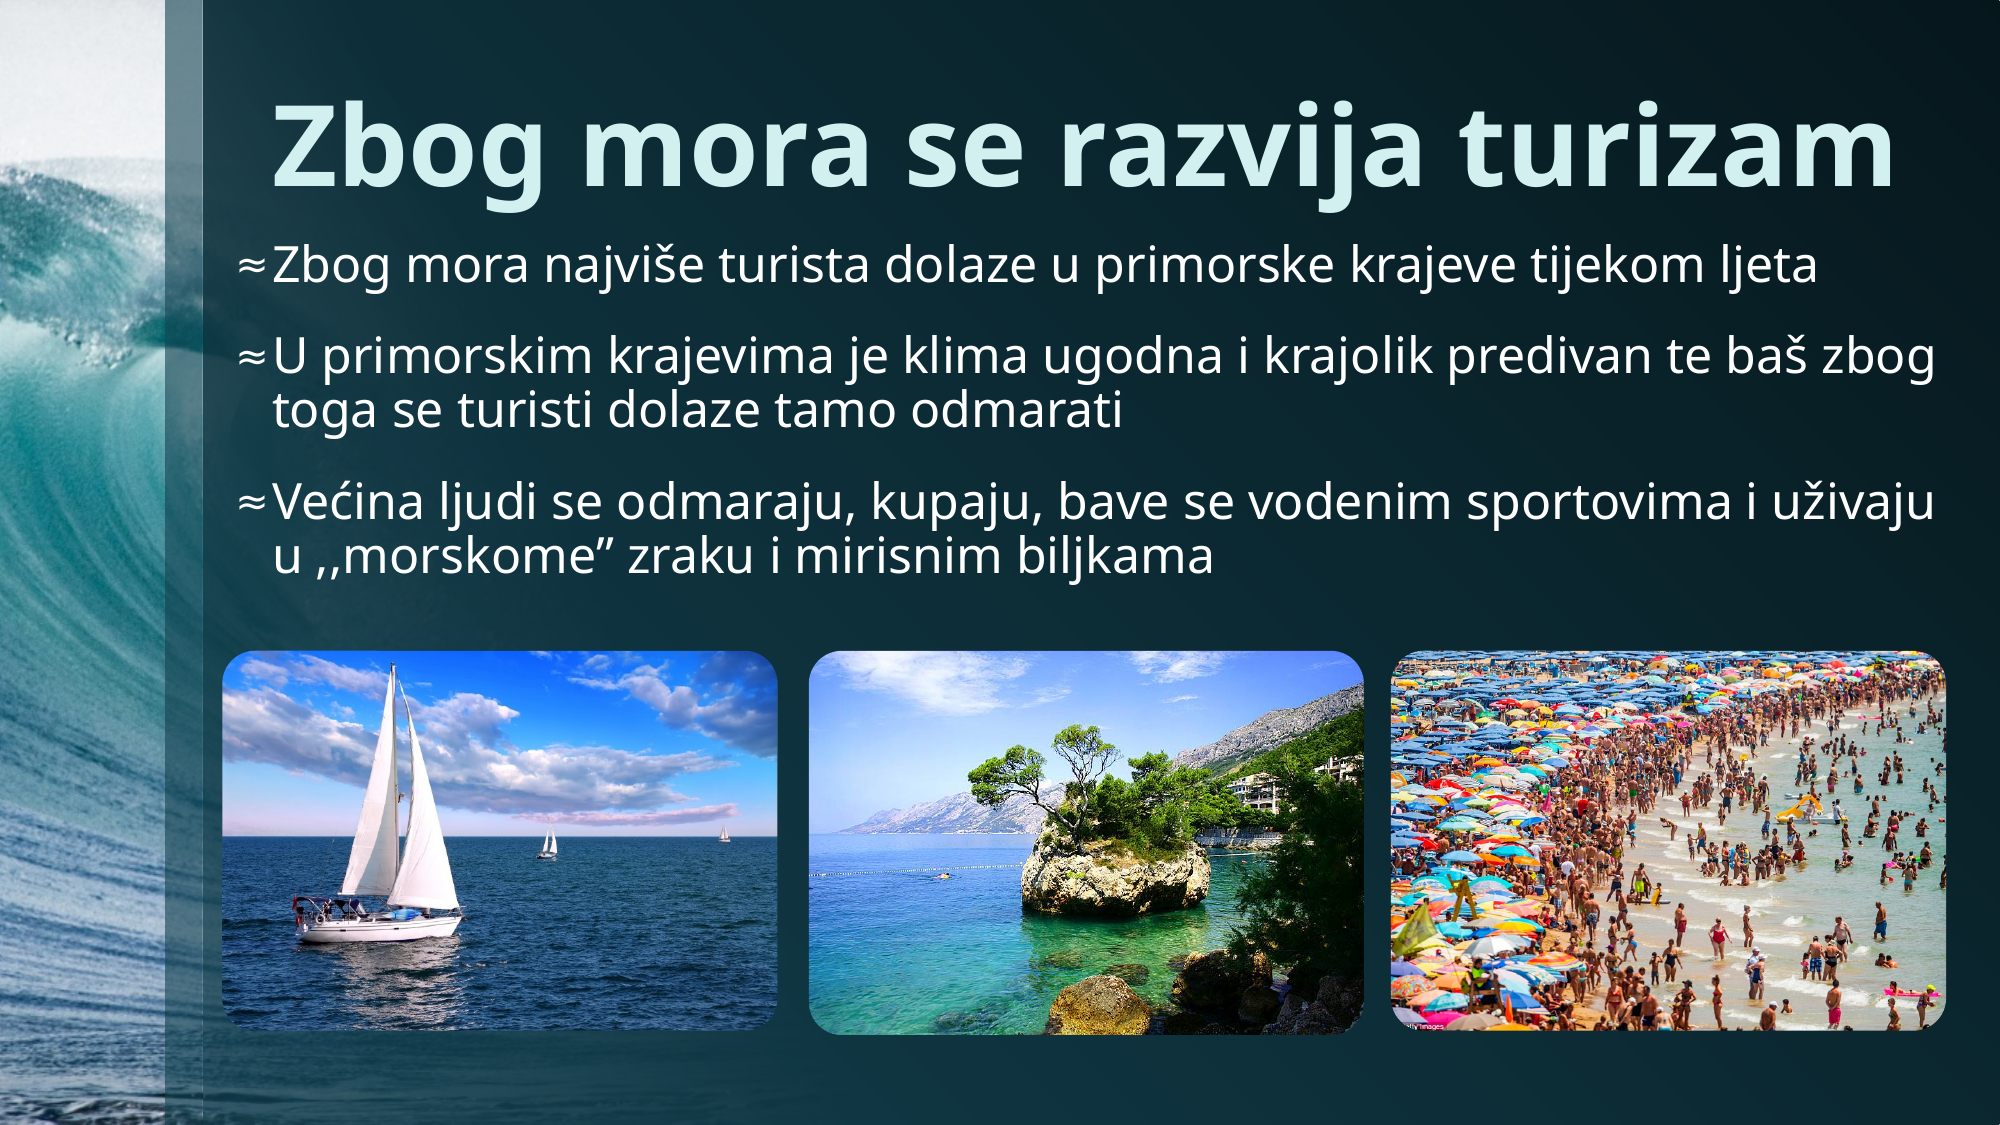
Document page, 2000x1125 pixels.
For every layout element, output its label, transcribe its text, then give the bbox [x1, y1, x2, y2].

text_box Zbog mora se razvija turizam [257, 66, 1916, 217]
list Zbog mora najviše turista dolaze u primorske krajeve tijekom ljeta U primorskim krajevima je klima ugodna i krajolik predivan te baš zbog toga se turisti dolaze tamo odmarati Većina ljudi se odmaraju, kupaju, bave se vodenim sportovima i uživaju u ,,morskome” zraku i mirisnim biljkama [220, 231, 2000, 957]
picture [0, 0, 2000, 1125]
